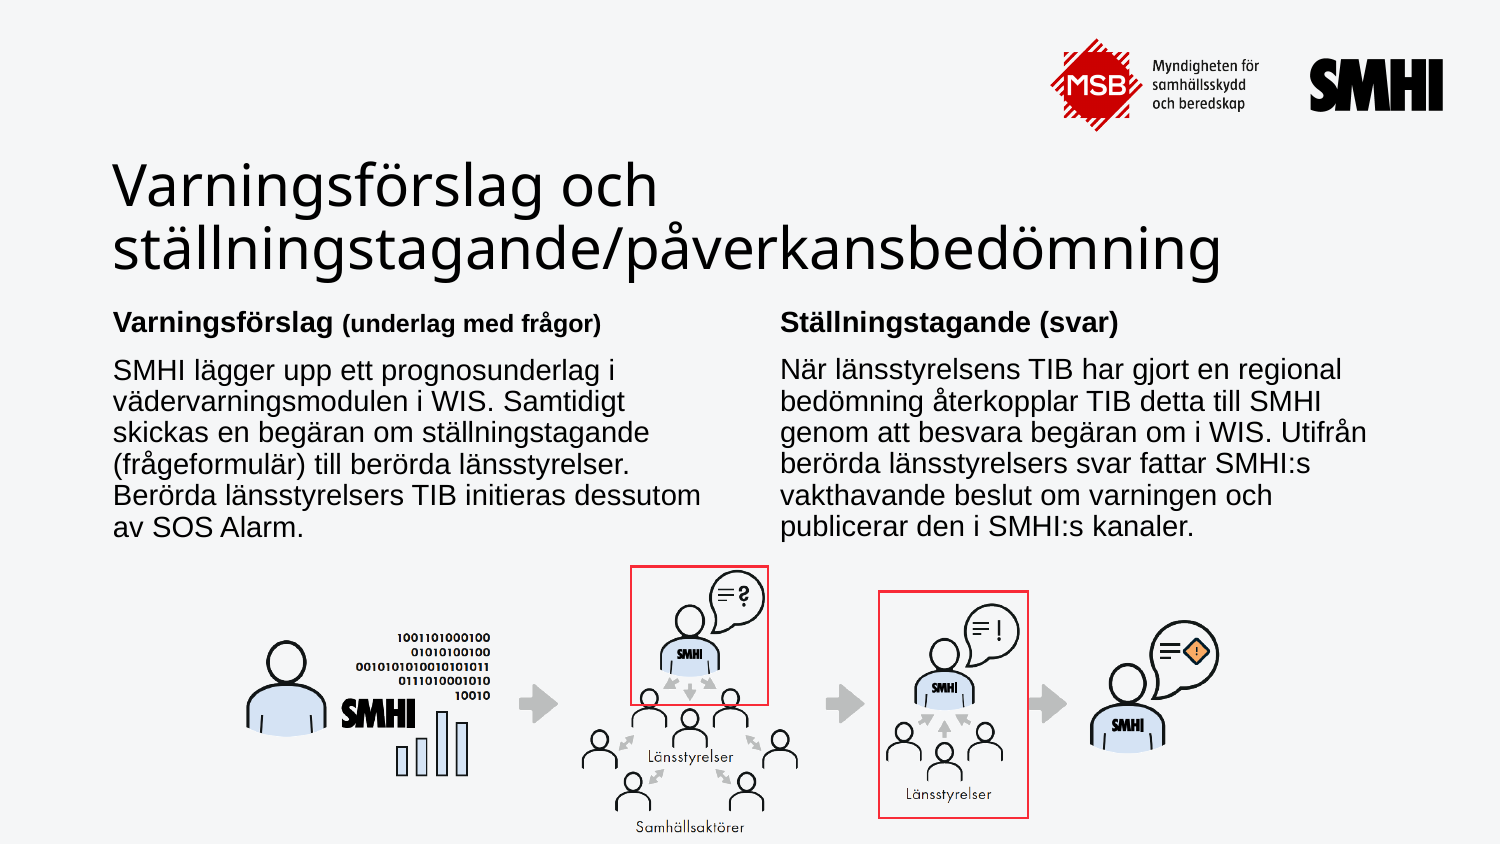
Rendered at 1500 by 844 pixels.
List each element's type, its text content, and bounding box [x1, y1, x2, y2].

picture [194, 529, 1299, 844]
picture [1310, 58, 1443, 112]
list Ställningstagande (svar) När länsstyrelsens TIB har gjort en regional bedömning återkopplar TIB detta till SMHI genom att besvara begäran om i WIS. Utifrån berörda länsstyrelsers svar fattar SMHI:s vakthavande beslut om varningen och publicerar den i SMHI:s kanaler. [780, 300, 1388, 820]
title Varningsförslag och ställningstagande/påverkansbedömning [112, 148, 1388, 290]
picture [1050, 38, 1259, 132]
list Varningsförslag (underlag med frågor) SMHI lägger upp ett prognosunderlag i vädervarningsmodulen i WIS. Samtidigt skickas en begäran om ställningstagande (frågeformulär) till berörda länsstyrelser. Berörda länsstyrelsers TIB initieras dessutom av SOS Alarm. [112, 300, 721, 820]
